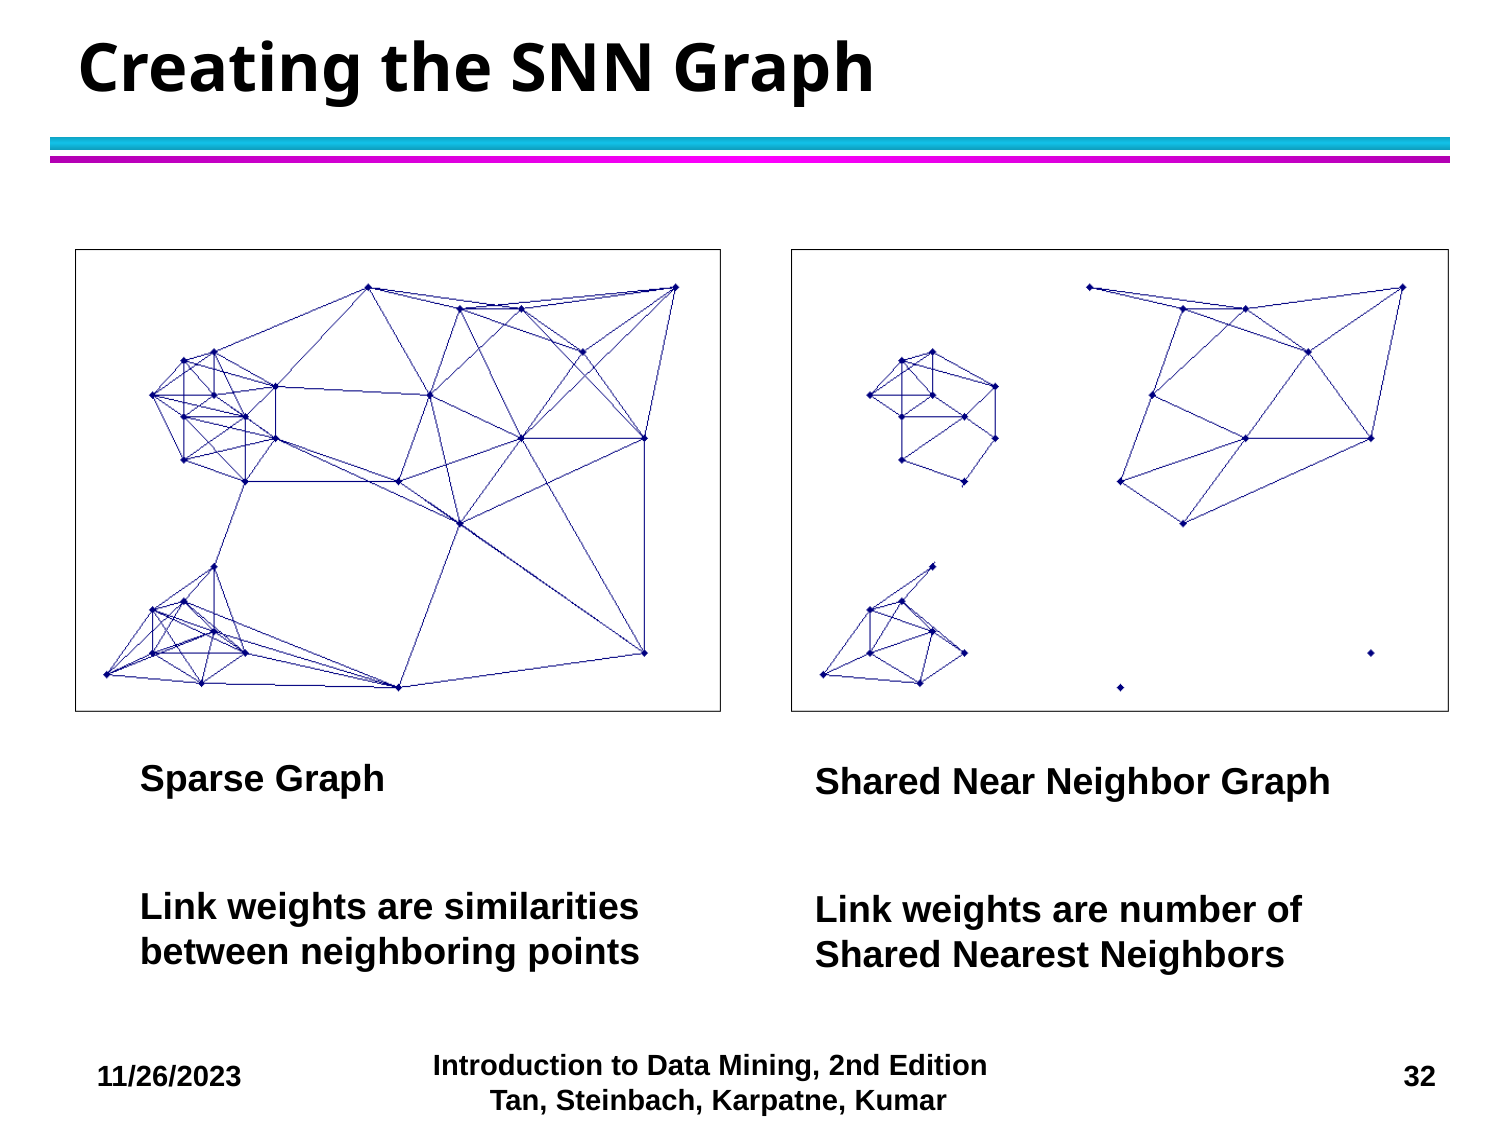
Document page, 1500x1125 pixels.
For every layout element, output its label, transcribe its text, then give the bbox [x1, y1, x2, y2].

text_box Shared Near Neighbor Graph Link weights are number of Shared Nearest Neighbors [800, 749, 1425, 983]
picture [74, 249, 722, 713]
title Creating the SNN Graph [62, 24, 1421, 113]
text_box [790, 249, 1451, 713]
text_box Sparse Graph Link weights are similarities between neighboring points [125, 746, 700, 980]
